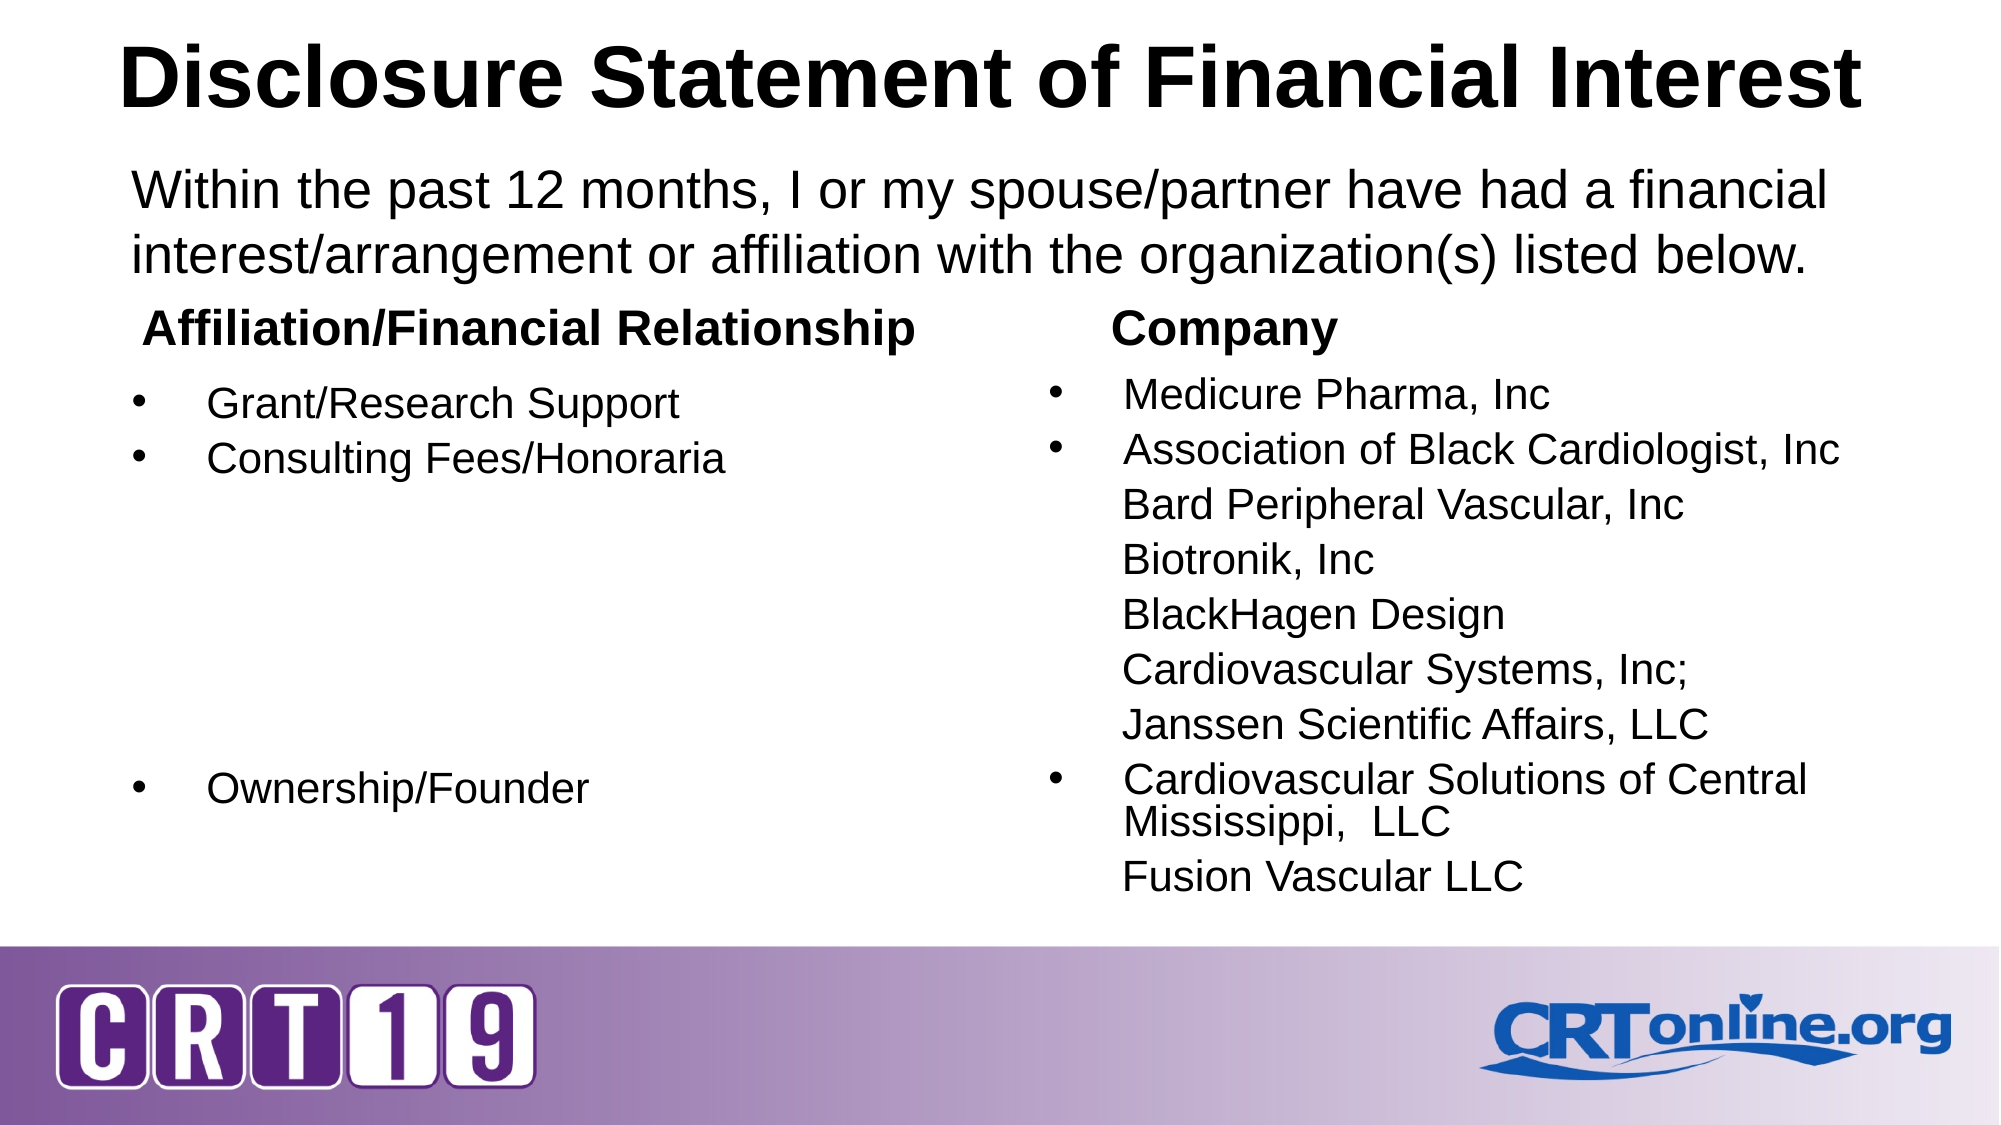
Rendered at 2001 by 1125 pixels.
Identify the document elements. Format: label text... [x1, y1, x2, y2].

text_box Within the past 12 months, I or my spouse/partner have had a financial interest/arrangement or affiliation with the organization(s) listed below. [116, 147, 1900, 298]
list Grant/Research Support Consulting Fees/Honoraria Ownership/Founder [116, 377, 950, 1125]
title Disclosure Statement of Financial Interest [83, 12, 1900, 137]
text_box Affiliation/Financial Relationship [120, 287, 932, 364]
list Medicure Pharma, Inc Association of Black Cardiologist, Inc Bard Peripheral Vascular, Inc Biotronik, Inc BlackHagen Design Cardiovascular Systems, Inc; Janssen Scientific Affairs, LLC Cardiovascular Solutions of Central Mississippi, LLC Fusion Vascular LLC [1033, 368, 2000, 1125]
picture [0, 0, 2001, 1125]
text_box Company [1095, 287, 1357, 364]
